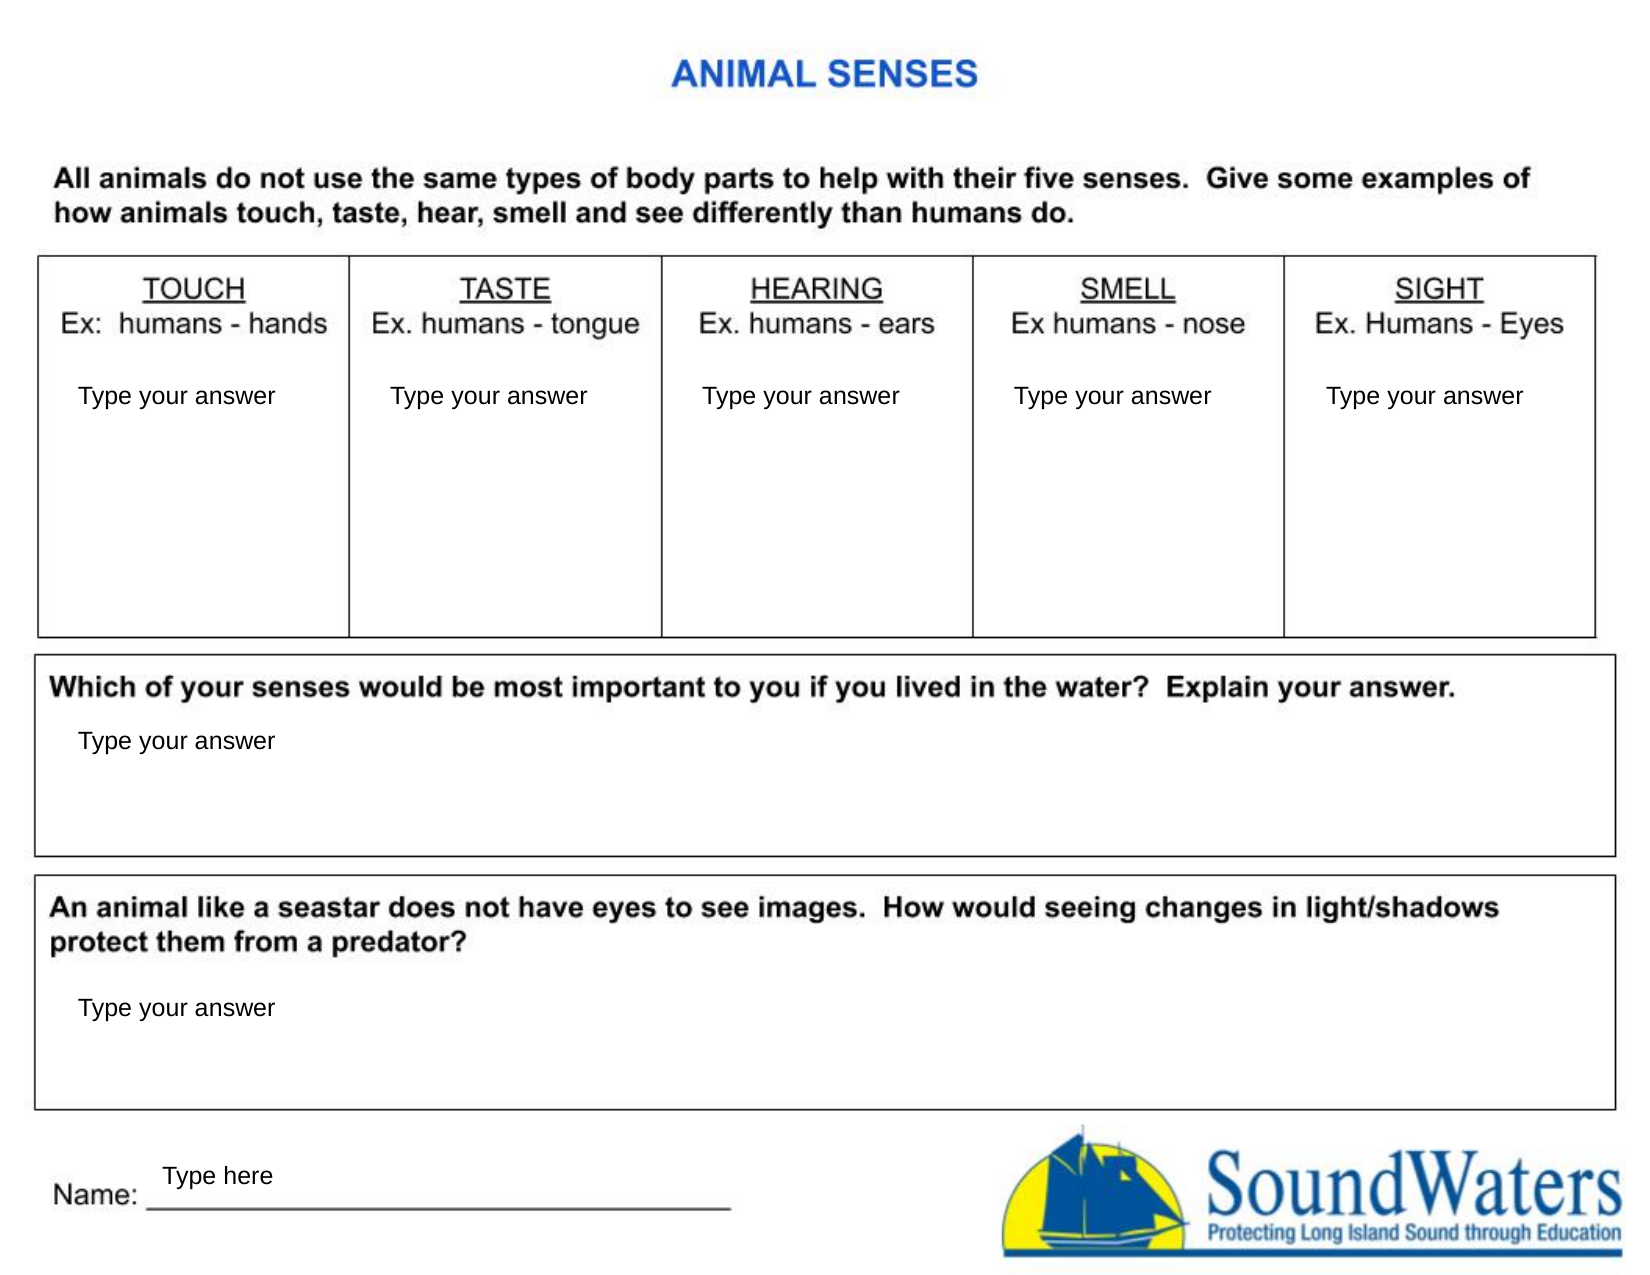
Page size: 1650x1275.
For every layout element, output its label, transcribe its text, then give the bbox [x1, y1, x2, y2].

text_box Type your answer [63, 709, 1566, 829]
text_box Type your answer [374, 364, 630, 613]
text_box Type your answer [62, 364, 318, 613]
text_box Type your answer [998, 364, 1254, 613]
text_box Type here [147, 1144, 751, 1198]
picture [0, 0, 1650, 1275]
text_box Type your answer [686, 364, 942, 613]
text_box Type your answer [63, 976, 1566, 1096]
text_box Type your answer [1310, 364, 1566, 613]
